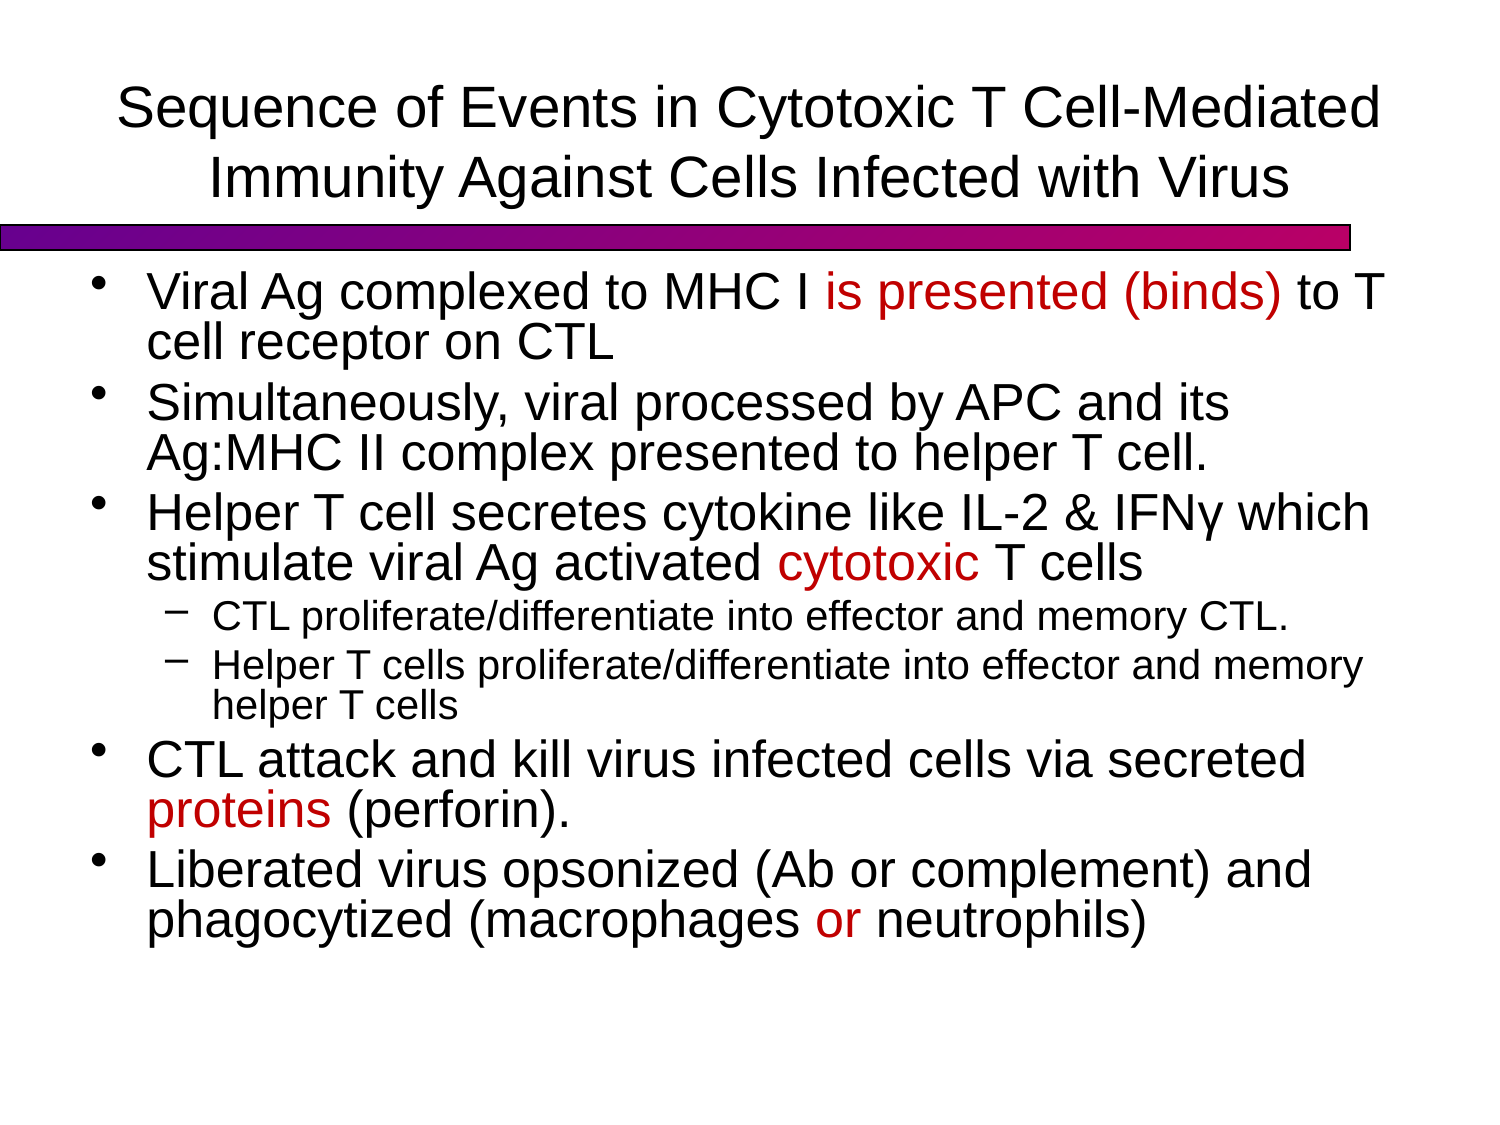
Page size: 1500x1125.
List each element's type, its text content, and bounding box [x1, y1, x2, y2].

text_box [0, 224, 1350, 250]
title Sequence of Events in Cytotoxic T Cell-Mediated Immunity Against Cells Infected with Virus [74, 45, 1426, 233]
list Viral Ag complexed to MHC I is presented (binds) to T cell receptor on CTL Simultaneously, viral processed by APC and its Ag:MHC II complex presented to helper T cell. Helper T cell secretes cytokine like IL-2 & IFNγ which stimulate viral Ag activated cytotoxic T cells CTL proliferate/differentiate into effector and memory CTL. Helper T cells proliferate/differentiate into effector and memory helper T cells CTL attack and kill virus infected cells via secreted proteins (perforin). Liberated virus opsonized (Ab or complement) and phagocytized (macrophages or neutrophils) [74, 262, 1426, 1006]
